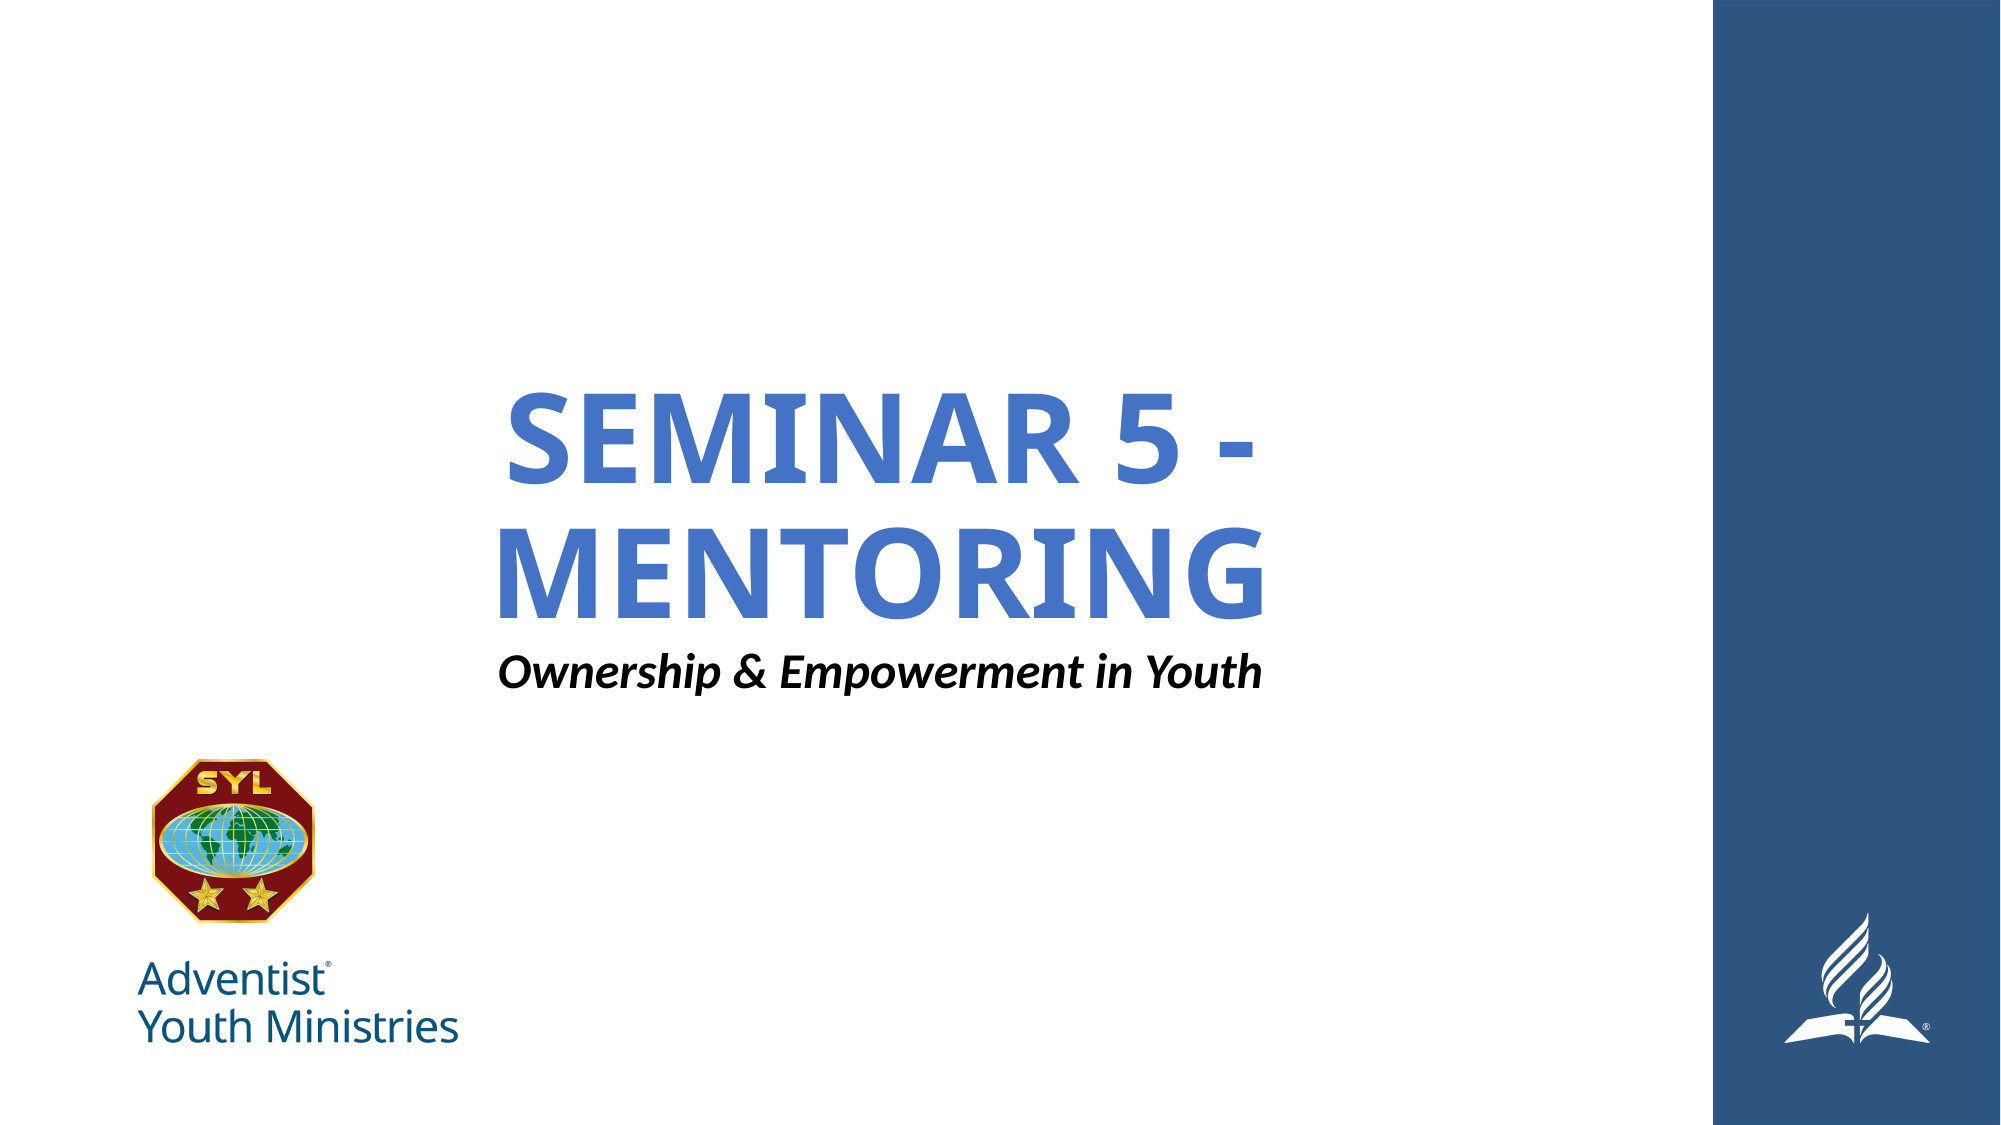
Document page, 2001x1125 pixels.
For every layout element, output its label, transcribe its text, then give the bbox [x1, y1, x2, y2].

picture [109, 730, 489, 1064]
picture [1771, 892, 1943, 1064]
title SEMINAR 5 - MENTORING Ownership & Empowerment in Youth [137, 340, 1624, 736]
